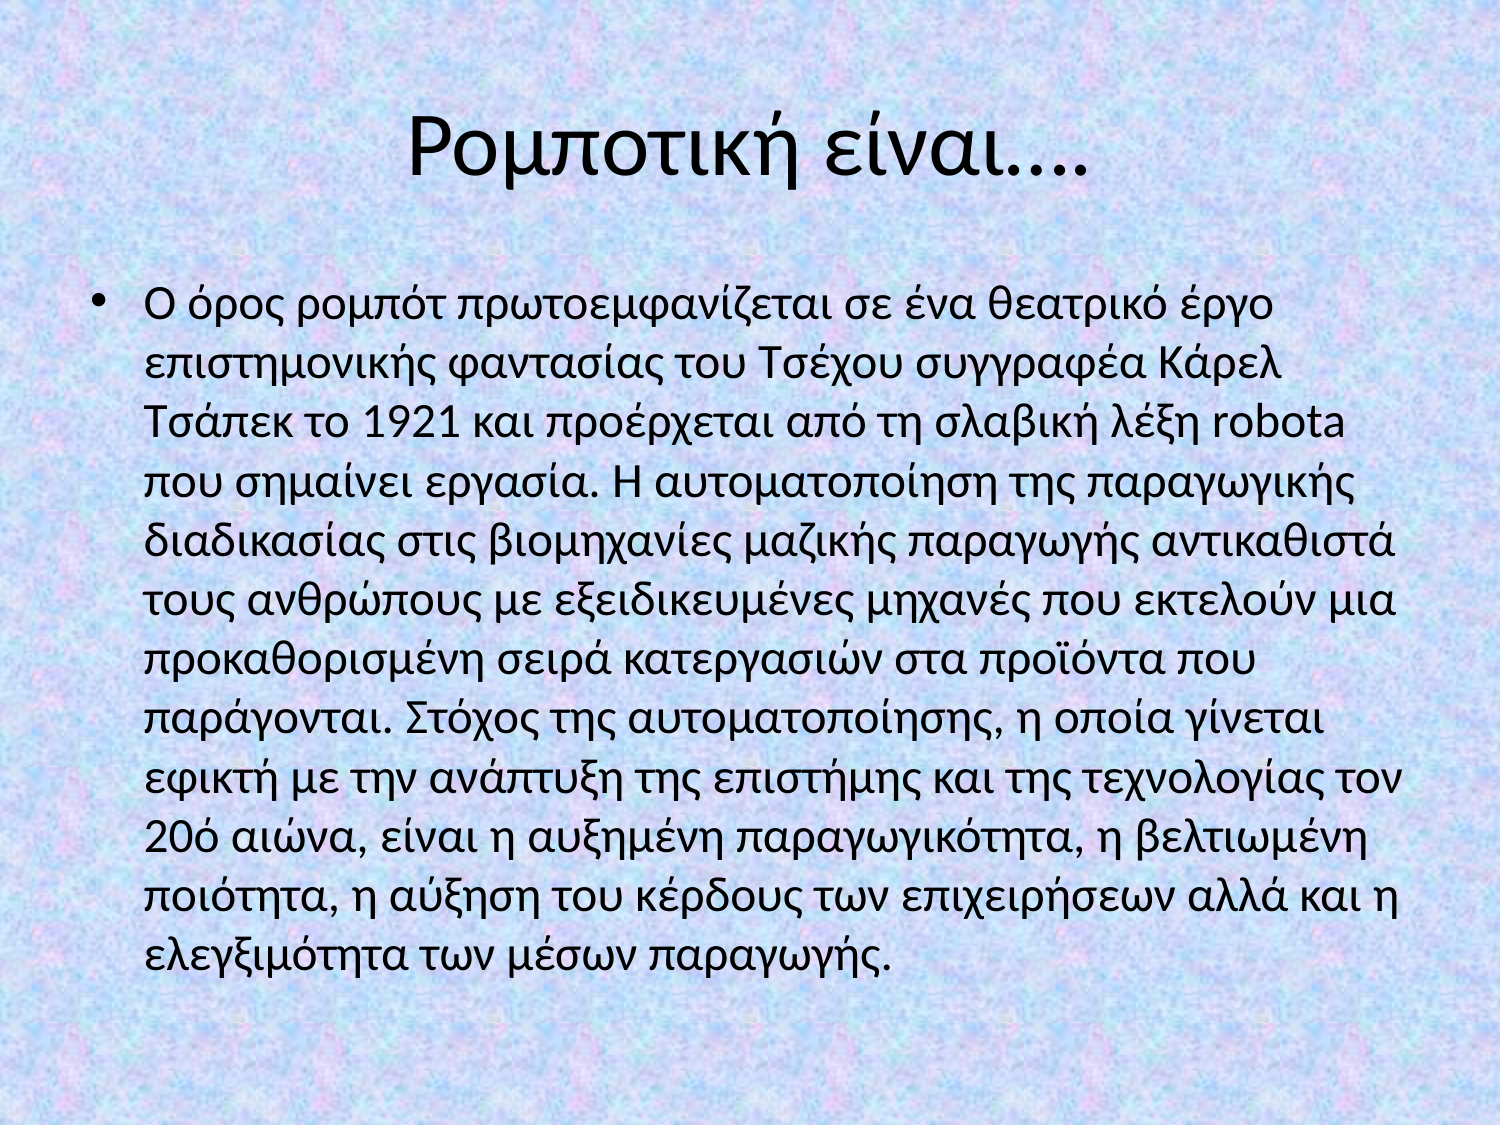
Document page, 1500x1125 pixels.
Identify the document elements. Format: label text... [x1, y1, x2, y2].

list Ο όρος ρομπότ πρωτοεμφανίζεται σε ένα θεατρικό έργο επιστημονικής φαντασίας του Τσέχου συγγραφέα Κάρελ Τσάπεκ το 1921 και προέρχεται από τη σλαβική λέξη robota που σημαίνει εργασία. Η αυτοματοποίηση της παραγωγικής διαδικασίας στις βιομηχανίες μαζικής παραγωγής αντικαθιστά τους ανθρώπους με εξειδικευμένες μηχανές που εκτελούν μια προκαθορισμένη σειρά κατεργασιών στα προϊόντα που παράγονται. Στόχος της αυτοματοποίησης, η οποία γίνεται εφικτή με την ανάπτυξη της επιστήμης και της τεχνολογίας τον 20ό αιώνα, είναι η αυξημένη παραγωγικότητα, η βελτιωμένη ποιότητα, η αύξηση του κέρδους των επιχειρήσεων αλλά και η ελεγξιμότητα των μέσων παραγωγής. [75, 262, 1425, 1005]
title Ρομποτική είναι…. [75, 45, 1425, 233]
picture [0, 0, 1500, 1125]
